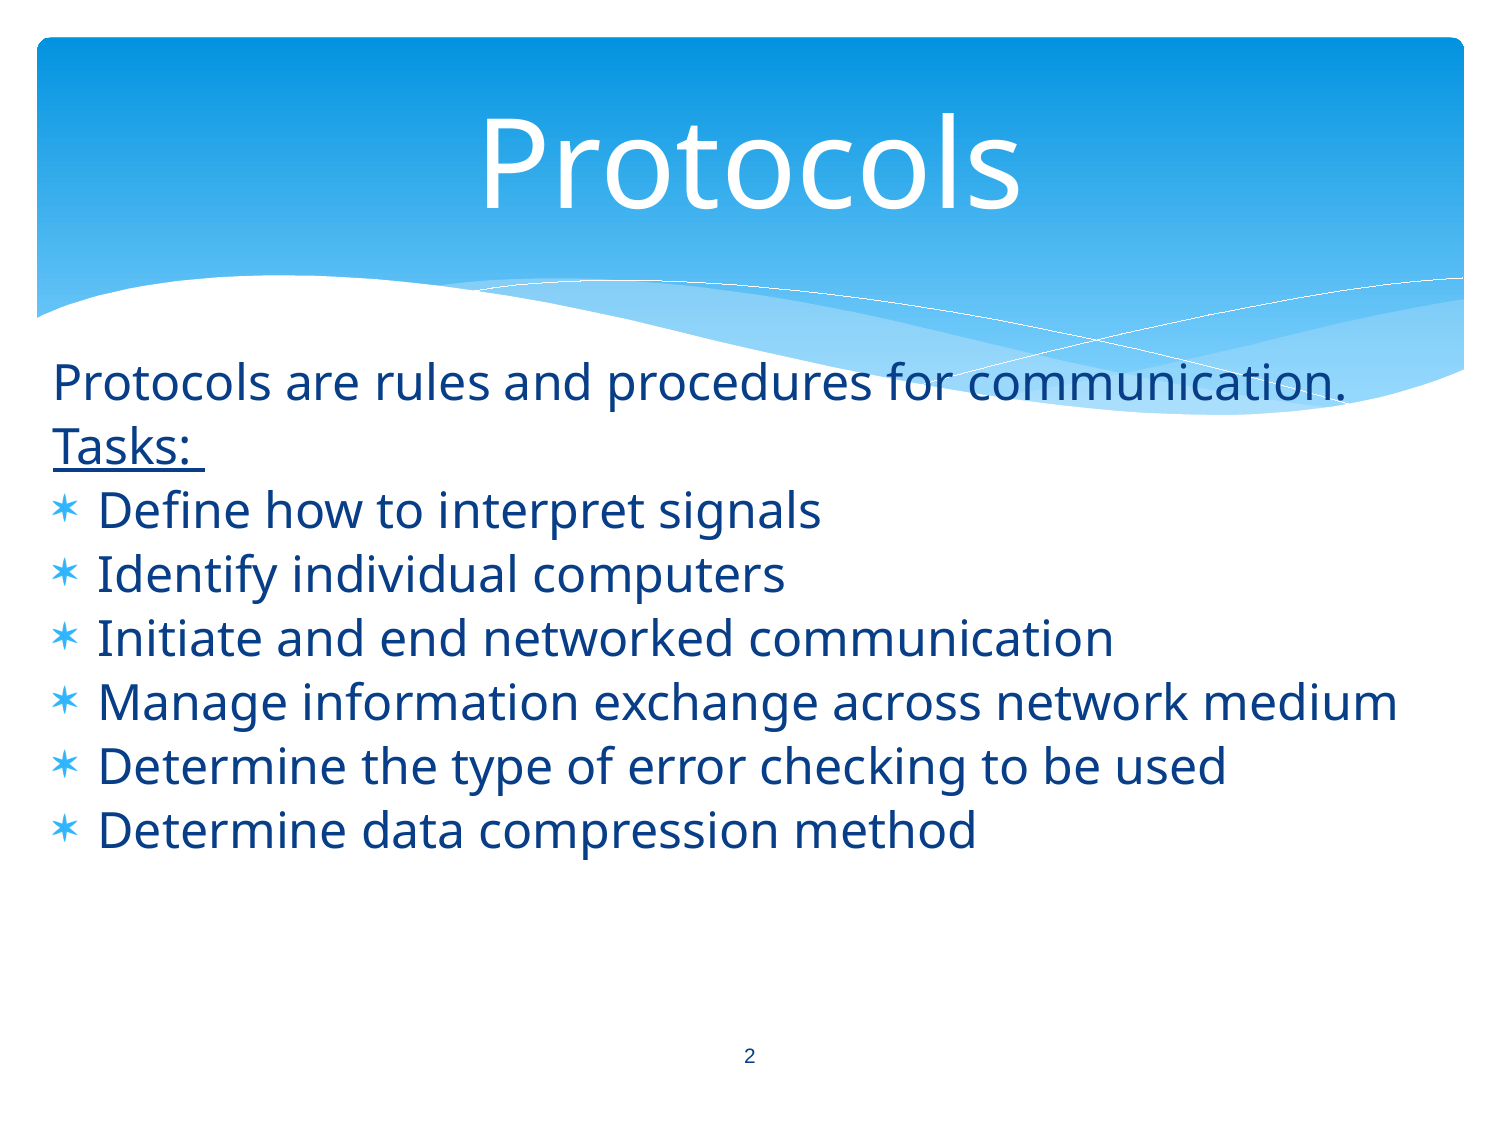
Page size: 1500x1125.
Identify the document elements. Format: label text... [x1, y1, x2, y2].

title Protocols [75, 55, 1425, 261]
slide_number 2 [654, 1025, 846, 1086]
list Protocols are rules and procedures for communication. Tasks: Define how to interpret signals Identify individual computers Initiate and end networked communication Manage information exchange across network medium Determine the type of error checking to be used Determine data compression method [37, 350, 1500, 1093]
